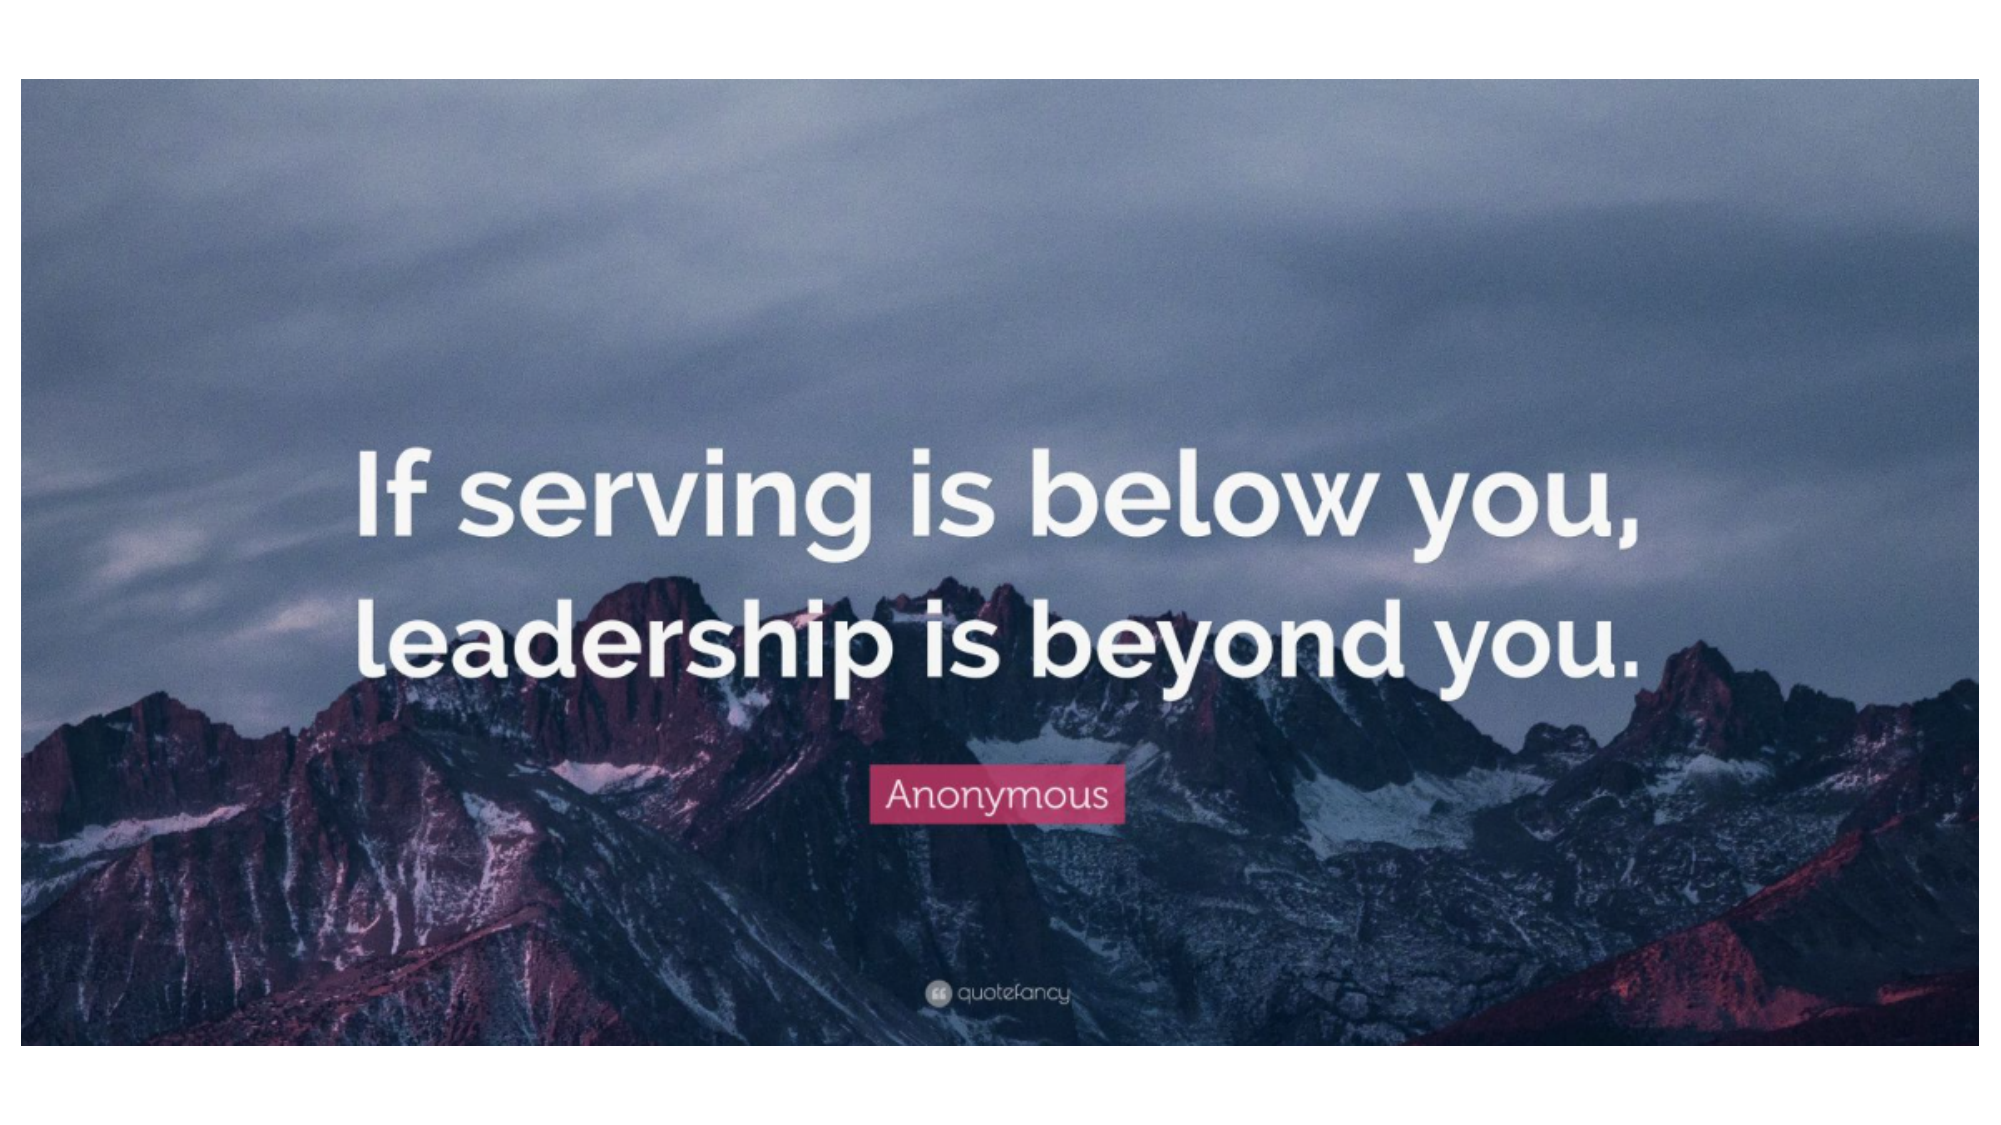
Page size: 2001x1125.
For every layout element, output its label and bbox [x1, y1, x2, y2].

picture [21, 79, 1979, 1046]
